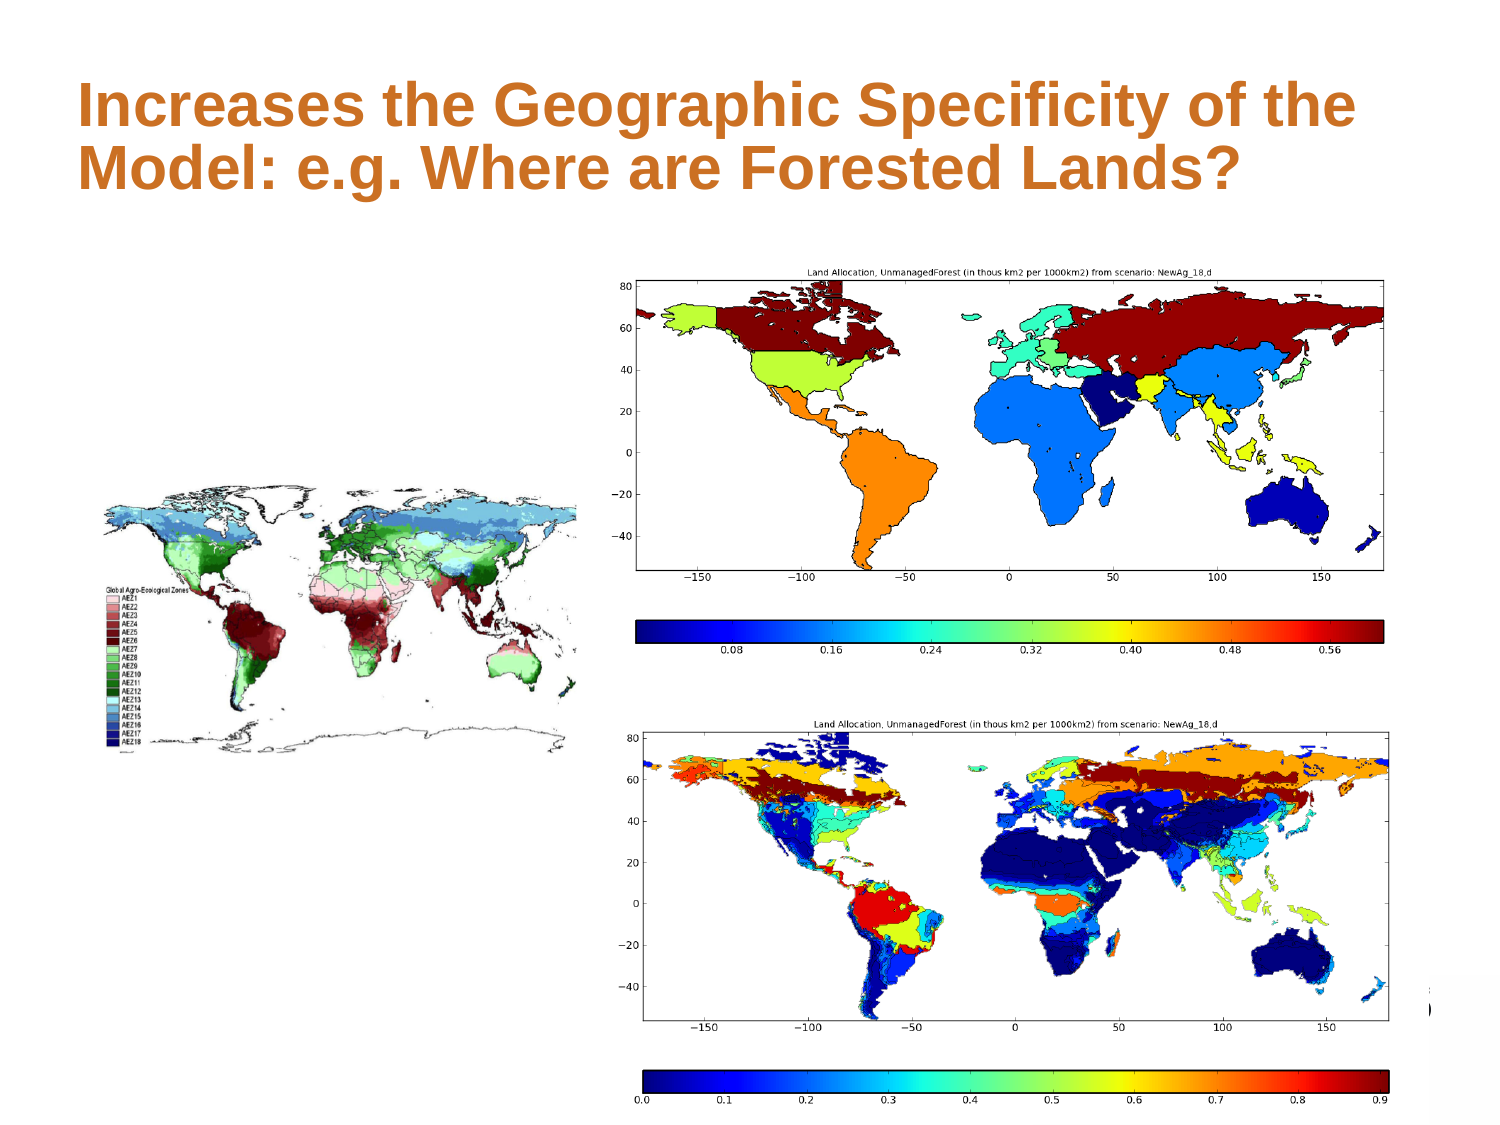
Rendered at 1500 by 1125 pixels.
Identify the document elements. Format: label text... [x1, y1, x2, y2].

title Increases the Geographic Specificity of the Model: e.g. Where are Forested Lands? [77, 75, 1424, 238]
picture [77, 221, 1500, 1125]
